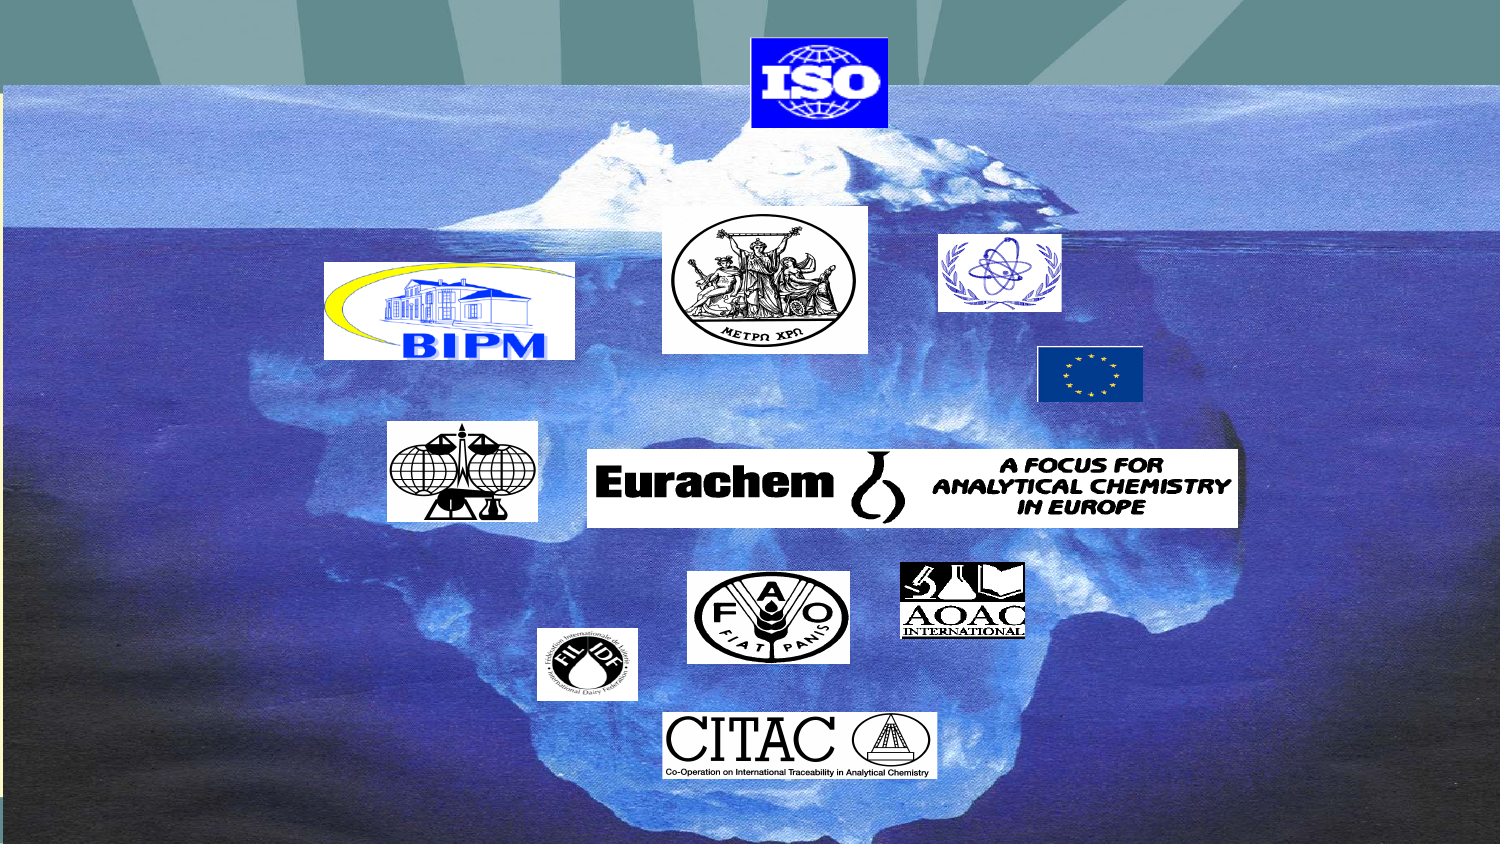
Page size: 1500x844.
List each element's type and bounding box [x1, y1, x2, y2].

text_box [687, 571, 851, 664]
text_box [662, 206, 868, 354]
text_box [749, 37, 888, 128]
text_box [937, 234, 1063, 313]
text_box [899, 562, 1026, 639]
picture [0, 0, 1500, 844]
text_box [662, 712, 938, 780]
text_box [387, 421, 538, 522]
